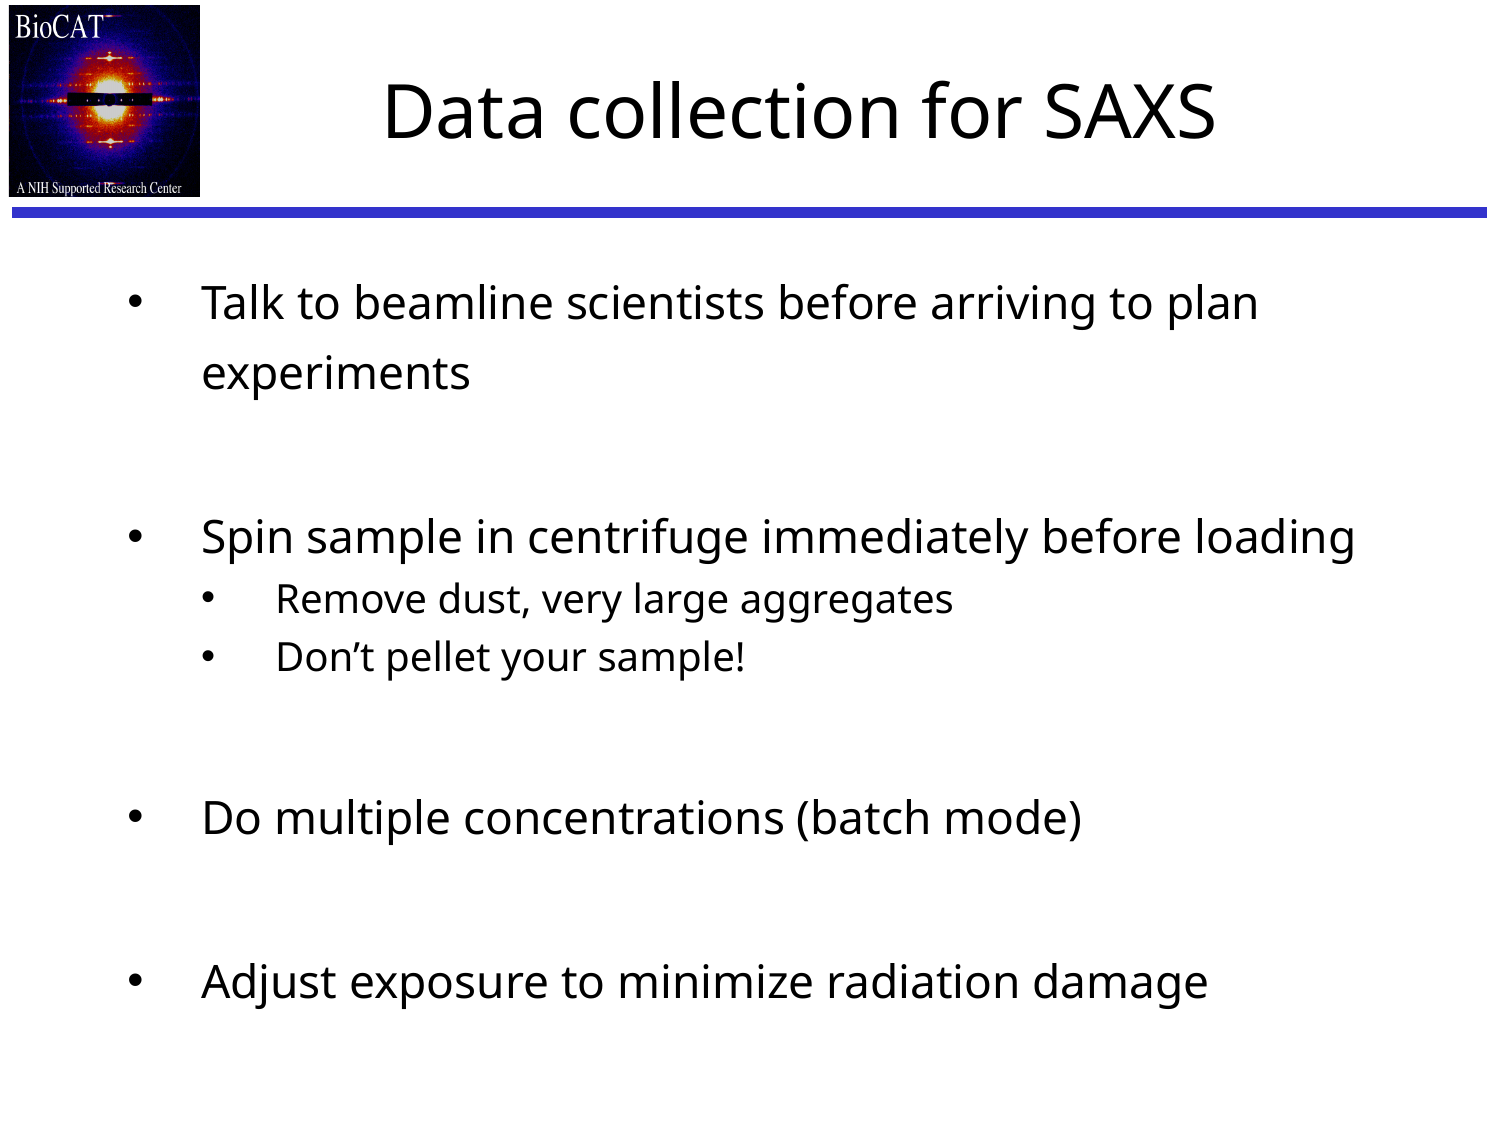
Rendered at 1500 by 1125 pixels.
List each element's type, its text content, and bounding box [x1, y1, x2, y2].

list Talk to beamline scientists before arriving to plan experiments Spin sample in centrifuge immediately before loading Remove dust, very large aggregates Don’t pellet your sample! Do multiple concentrations (batch mode) Adjust exposure to minimize radiation damage [112, 249, 1388, 1050]
title Data collection for SAXS [212, 16, 1388, 200]
